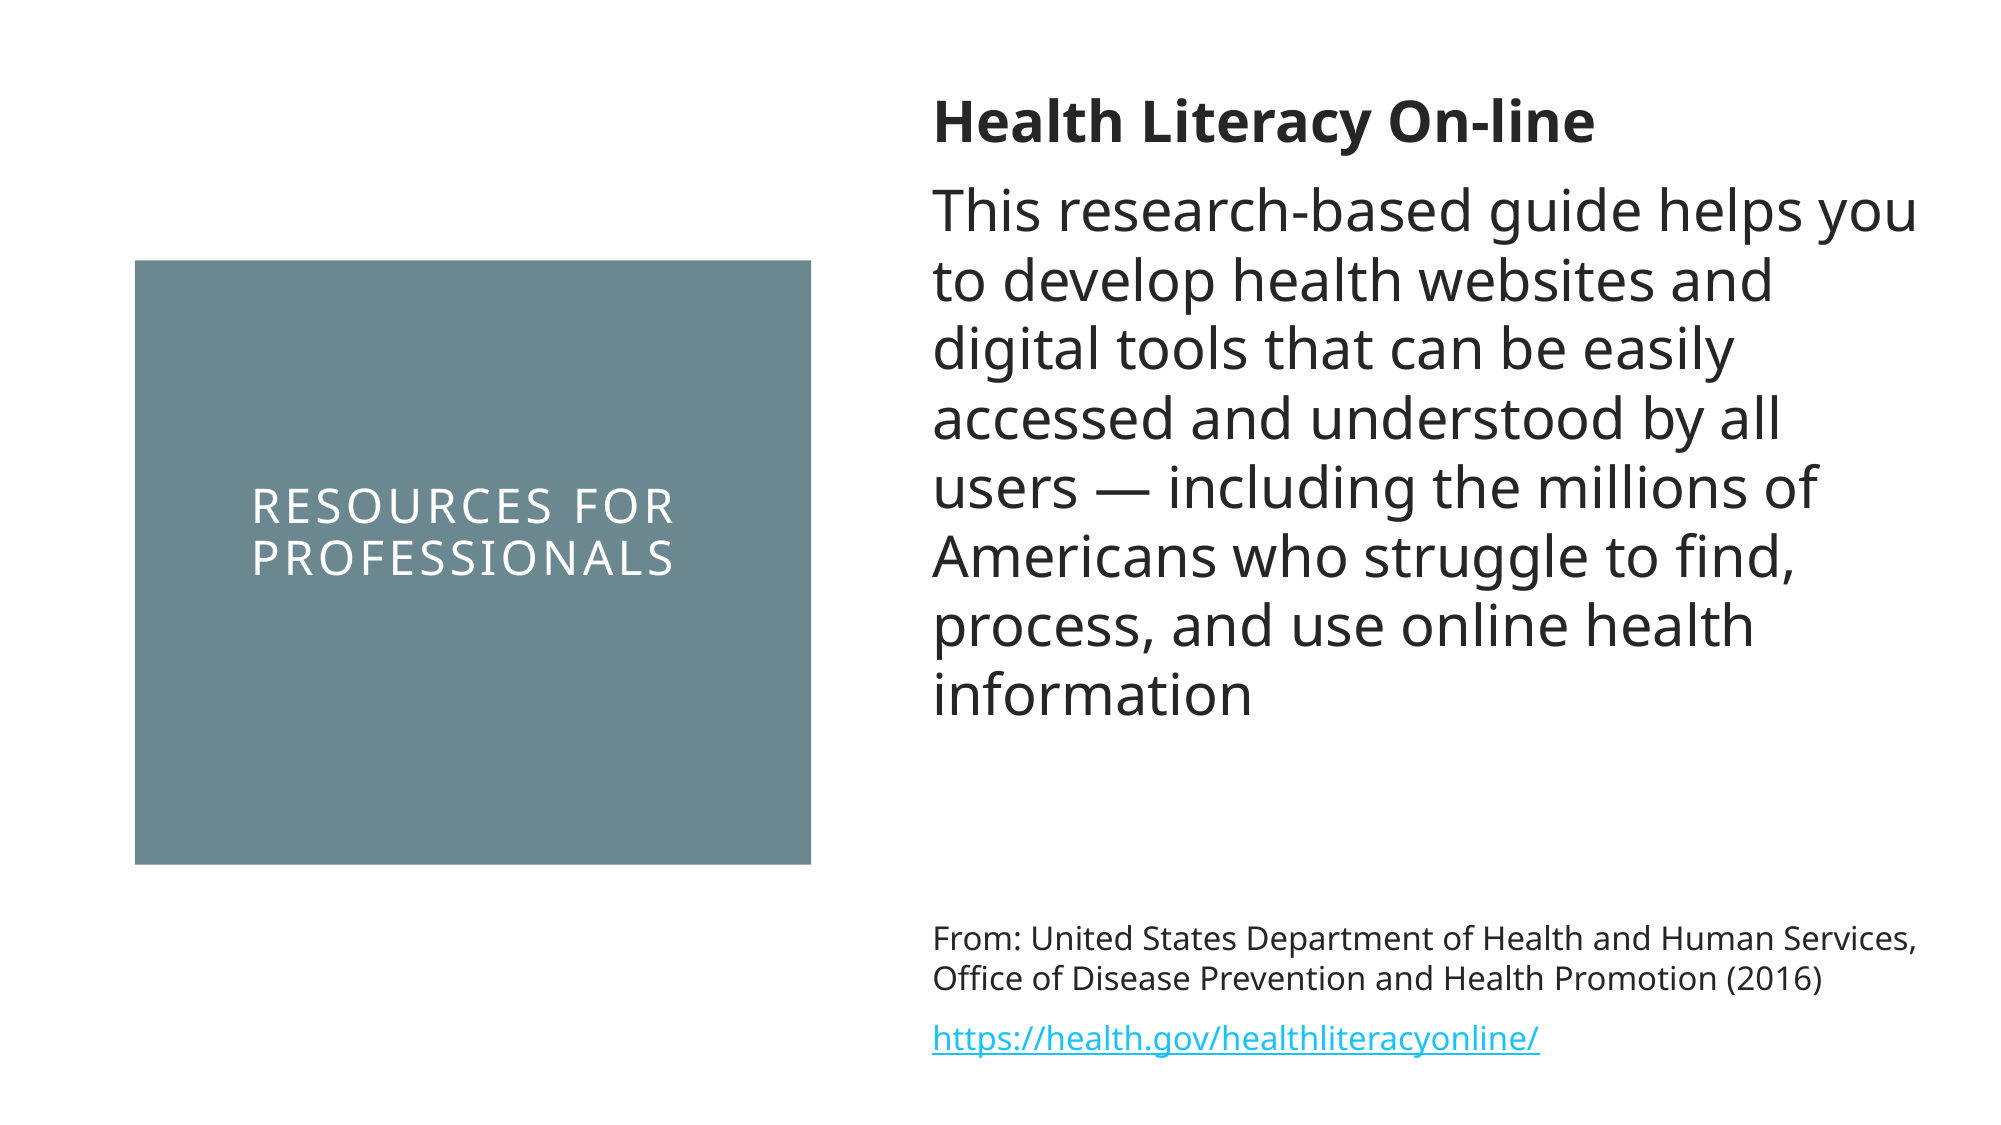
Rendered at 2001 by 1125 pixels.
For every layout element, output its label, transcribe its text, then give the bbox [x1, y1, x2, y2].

list Health Literacy On-line This research-based guide helps you to develop health websites and digital tools that can be easily accessed and understood by all users — including the millions of Americans who struggle to find, process, and use online health information From: United States Department of Health and Human Services, Office of Disease Prevention and Health Promotion (2016) https://health.gov/healthliteracyonline/ [917, 76, 1960, 1077]
title Resources for Professionals [132, 258, 814, 867]
